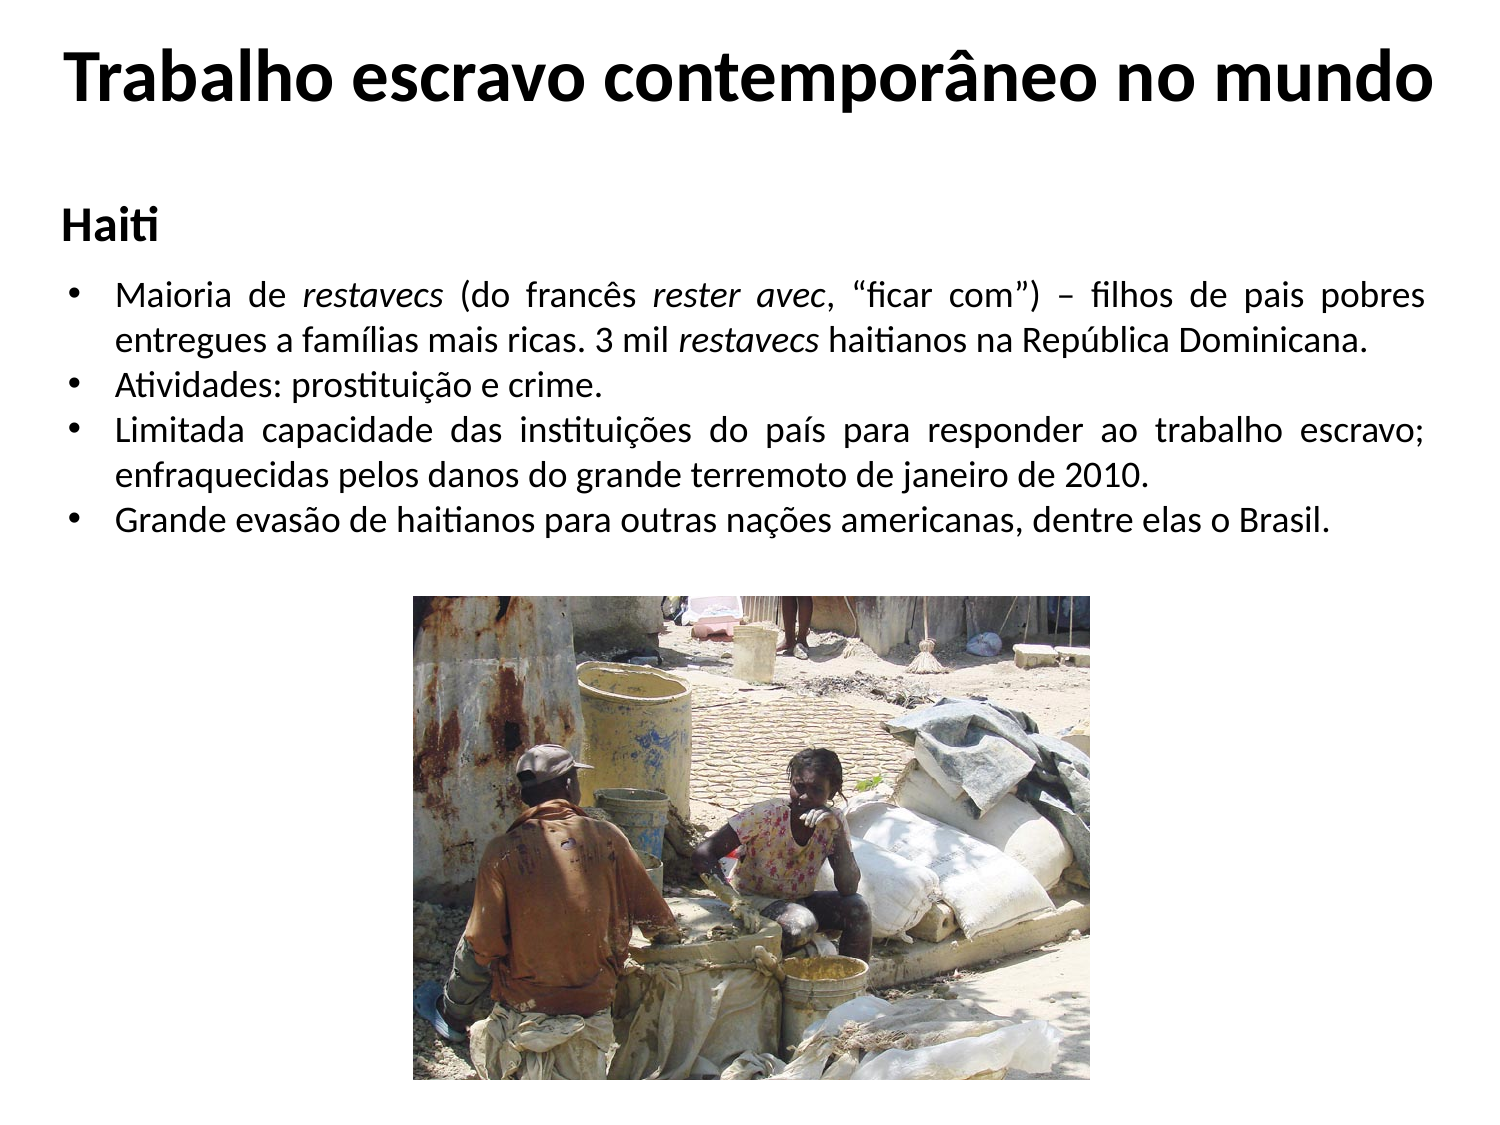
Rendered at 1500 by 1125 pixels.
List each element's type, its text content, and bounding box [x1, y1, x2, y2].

text_box Trabalho escravo contemporâneo no mundo [0, 19, 1500, 124]
text_box Maioria de restavecs (do francês rester avec, “ficar com”) – filhos de pais pobres entregues a famílias mais ricas. 3 mil restavecs haitianos na República Dominicana. Atividades: prostituição e crime. Limitada capacidade das instituições do país para responder ao trabalho escravo; enfraquecidas pelos danos do grande terremoto de janeiro de 2010. Grande evasão de haitianos para outras nações americanas, dentre elas o Brasil. [53, 262, 1442, 548]
picture [413, 595, 1090, 1080]
text_box Haiti [47, 184, 1453, 260]
